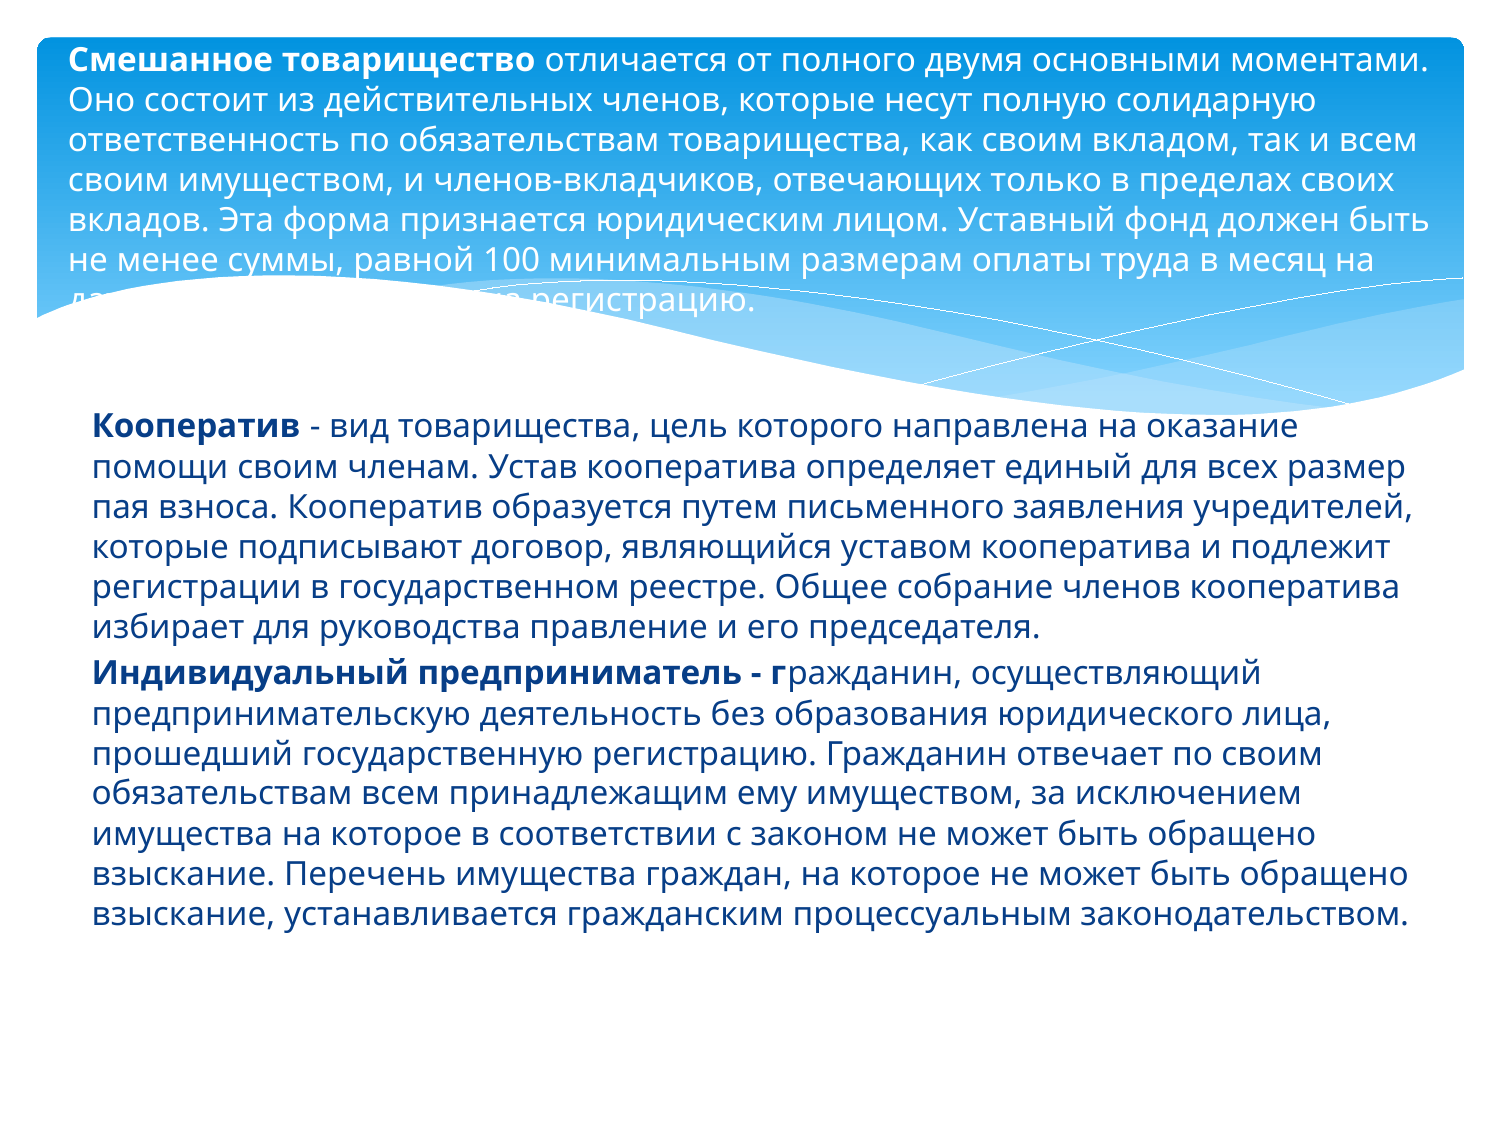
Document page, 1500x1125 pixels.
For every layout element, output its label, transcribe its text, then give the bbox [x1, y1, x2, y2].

text_box Смешанное товарищество отличается от полного двумя основными моментами. Оно состоит из действительных членов, которые несут полную солидарную ответственность по обязательствам товарищества, как своим вкладом, так и всем своим имуществом, и членов-вкладчиков, отвечающих только в пределах своих вкладов. Эта форма признается юридическим лицом. Уставный фонд должен быть не менее суммы, равной 100 минимальным размерам оплаты труда в месяц на дату подачи материалов на регистрацию. [53, 30, 1459, 326]
list Кооператив - вид товарищества, цель которого направлена на оказание помощи своим членам. Устав кооператива определяет единый для всех размер пая взноса. Кооператив образуется путем письменного заявления учредителей, которые подписывают договор, являющийся уставом кооператива и подлежит регистрации в государственном реестре. Общее собрание членов кооператива избирает для руководства правление и его председателя. Индивидуальный предприниматель - гражданин, осуществляющий предпринимательскую деятельность без образования юридического лица, прошедший государственную регистрацию. Гражданин отвечает по своим обязательствам всем принадлежащим ему имуществом, за исключением имущества на которое в соответствии с законом не может быть обращено взыскание. Перечень имущества граждан, на которое не может быть обращено взыскание, устанавливается гражданским процессуальным законодательством. [76, 397, 1459, 946]
